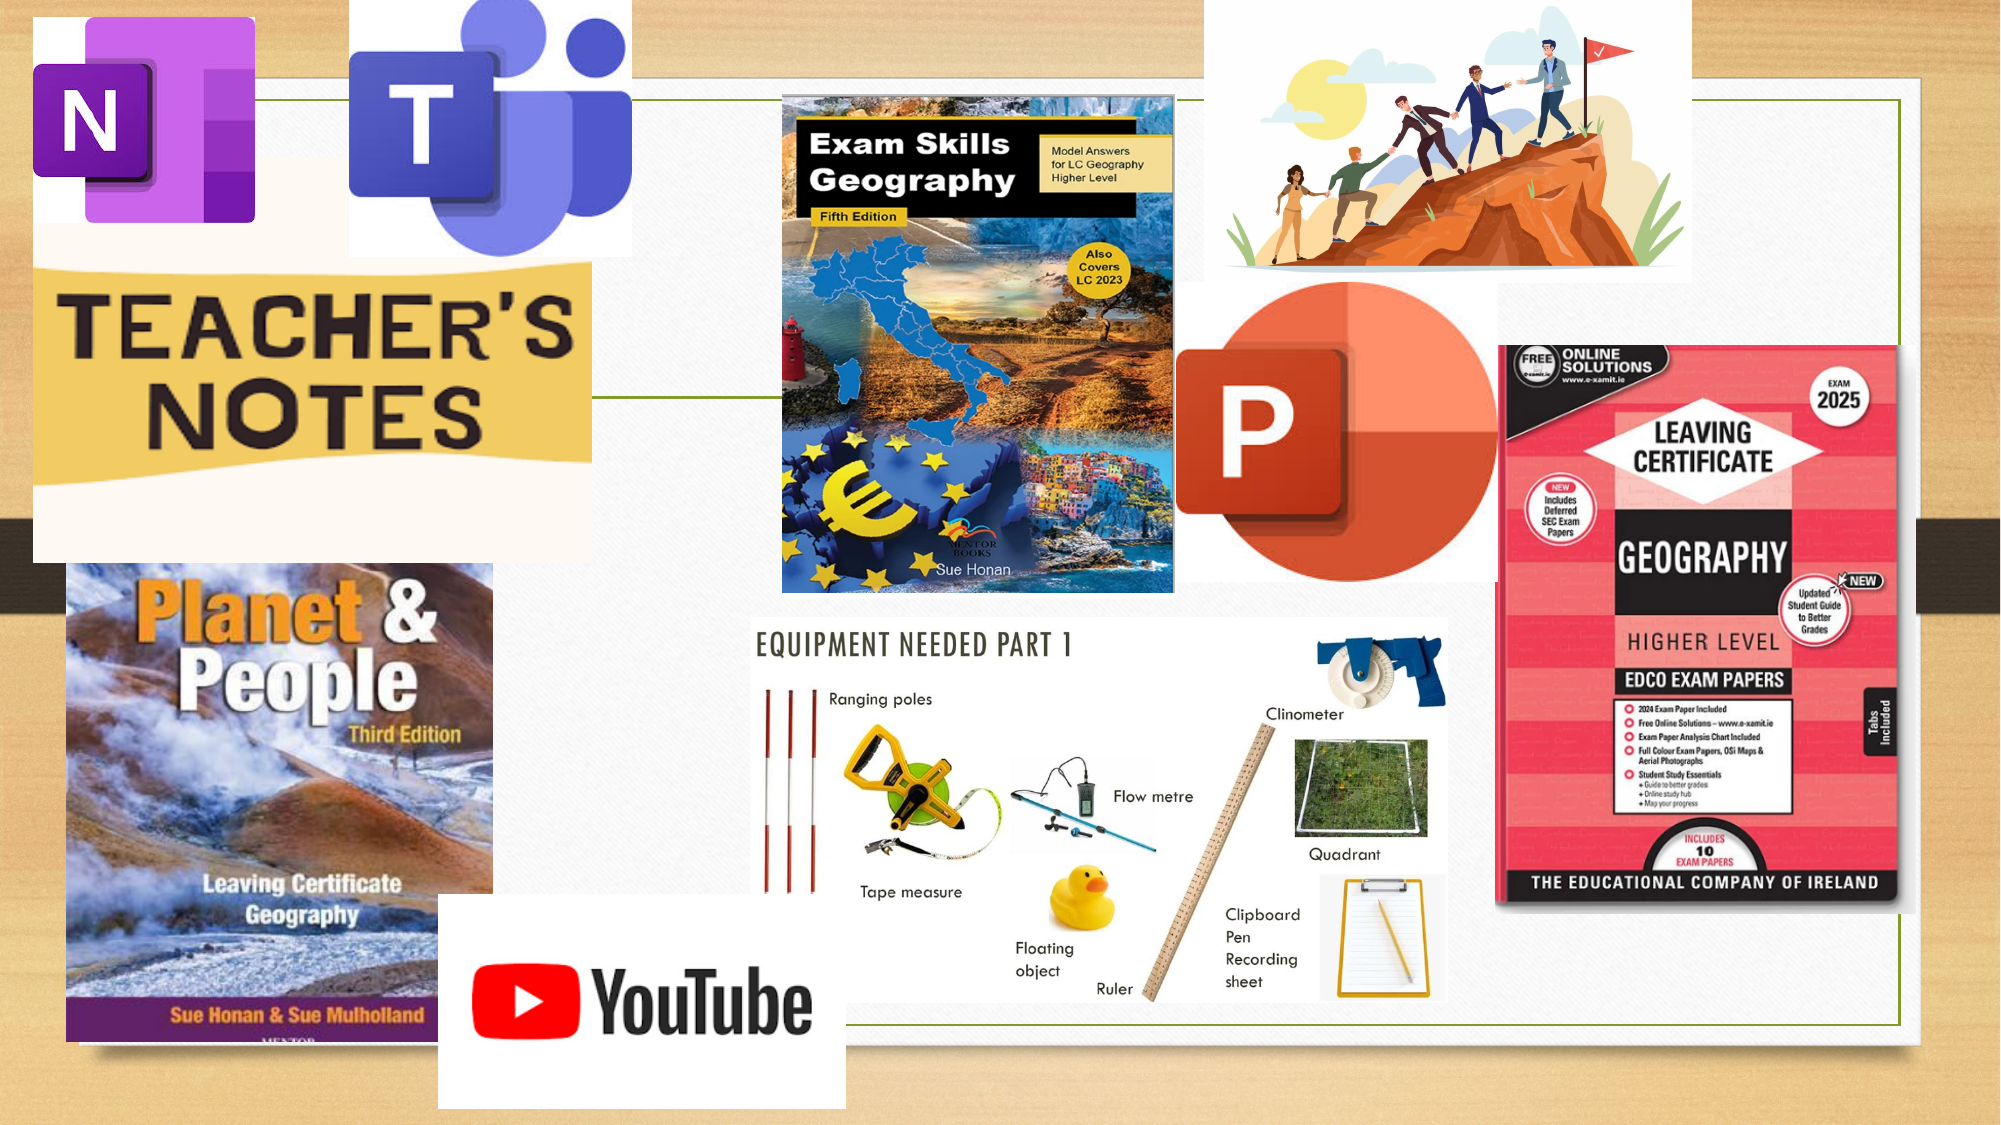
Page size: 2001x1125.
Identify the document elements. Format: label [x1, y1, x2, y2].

picture [0, 0, 2001, 1125]
list [65, 563, 493, 1042]
